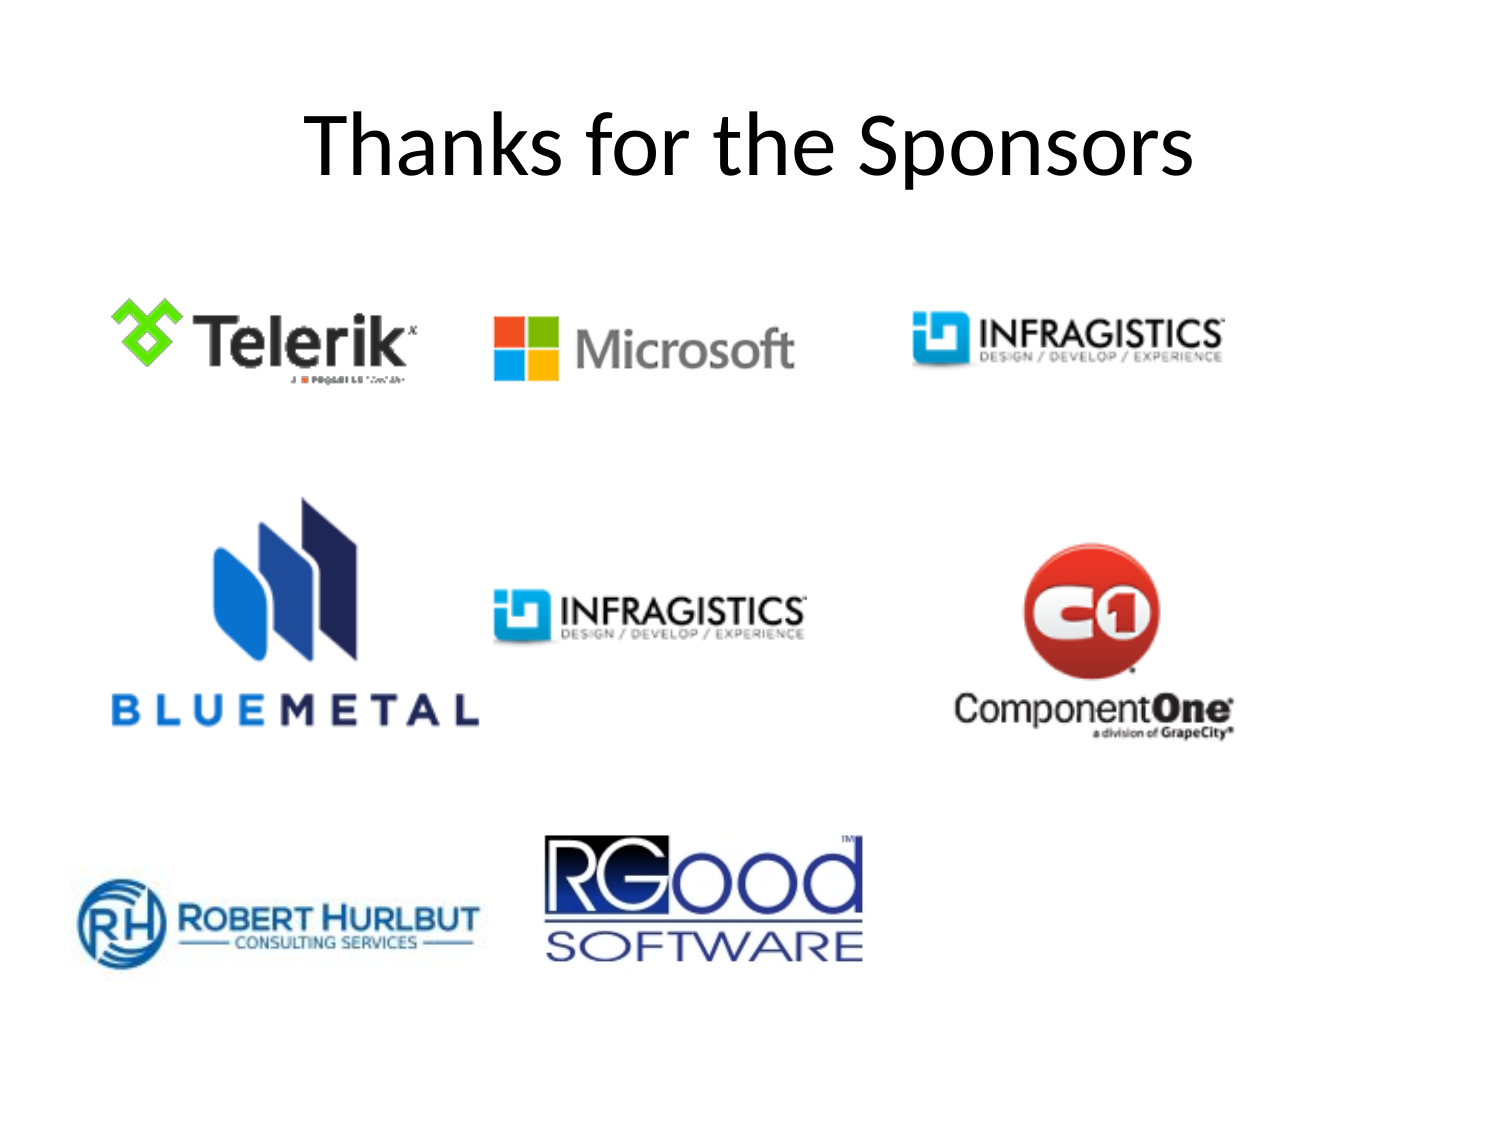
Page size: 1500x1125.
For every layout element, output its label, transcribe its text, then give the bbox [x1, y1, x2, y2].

picture [487, 312, 801, 387]
picture [87, 487, 807, 738]
title Thanks for the Sponsors [75, 45, 1425, 233]
picture [70, 865, 488, 985]
picture [912, 299, 1226, 382]
picture [62, 274, 480, 417]
picture [949, 537, 1240, 747]
picture [537, 824, 871, 976]
